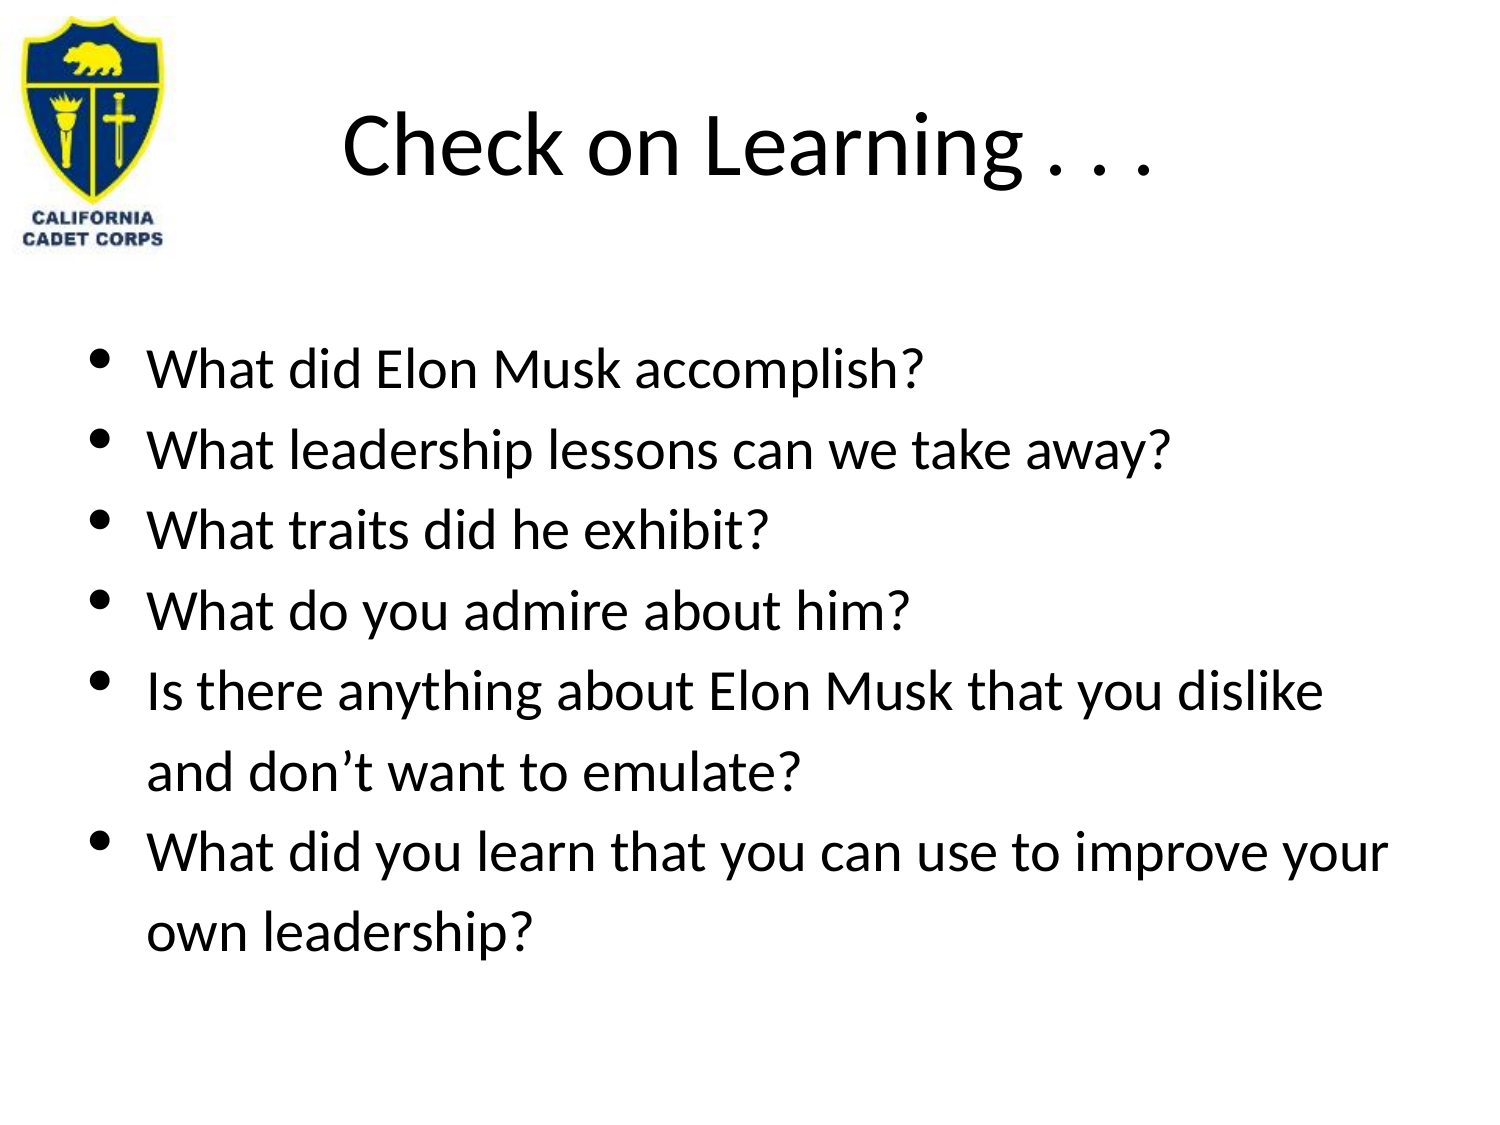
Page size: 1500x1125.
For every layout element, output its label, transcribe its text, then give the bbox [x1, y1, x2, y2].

list What did Elon Musk accomplish? What leadership lessons can we take away? What traits did he exhibit? What do you admire about him? Is there anything about Elon Musk that you dislike and don’t want to emulate? What did you learn that you can use to improve your own leadership? [75, 312, 1425, 1055]
picture [0, 16, 186, 261]
title Check on Learning . . . [162, 45, 1338, 233]
